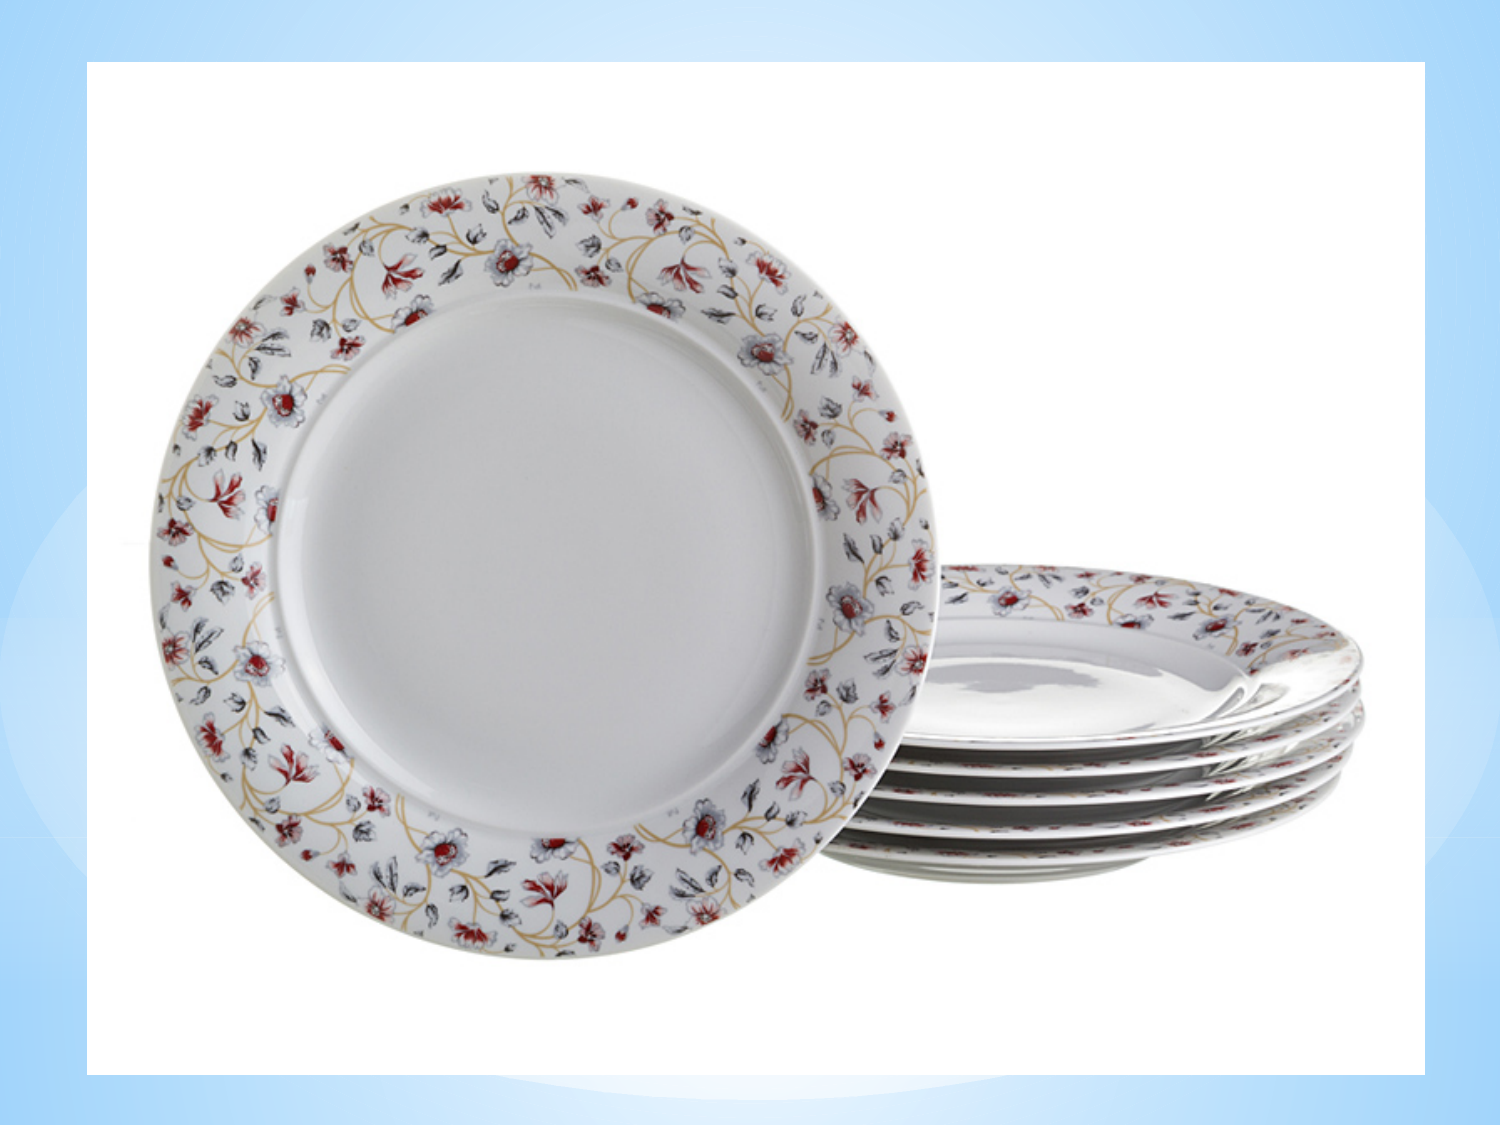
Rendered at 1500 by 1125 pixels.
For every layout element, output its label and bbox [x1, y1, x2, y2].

picture [87, 62, 1426, 1076]
